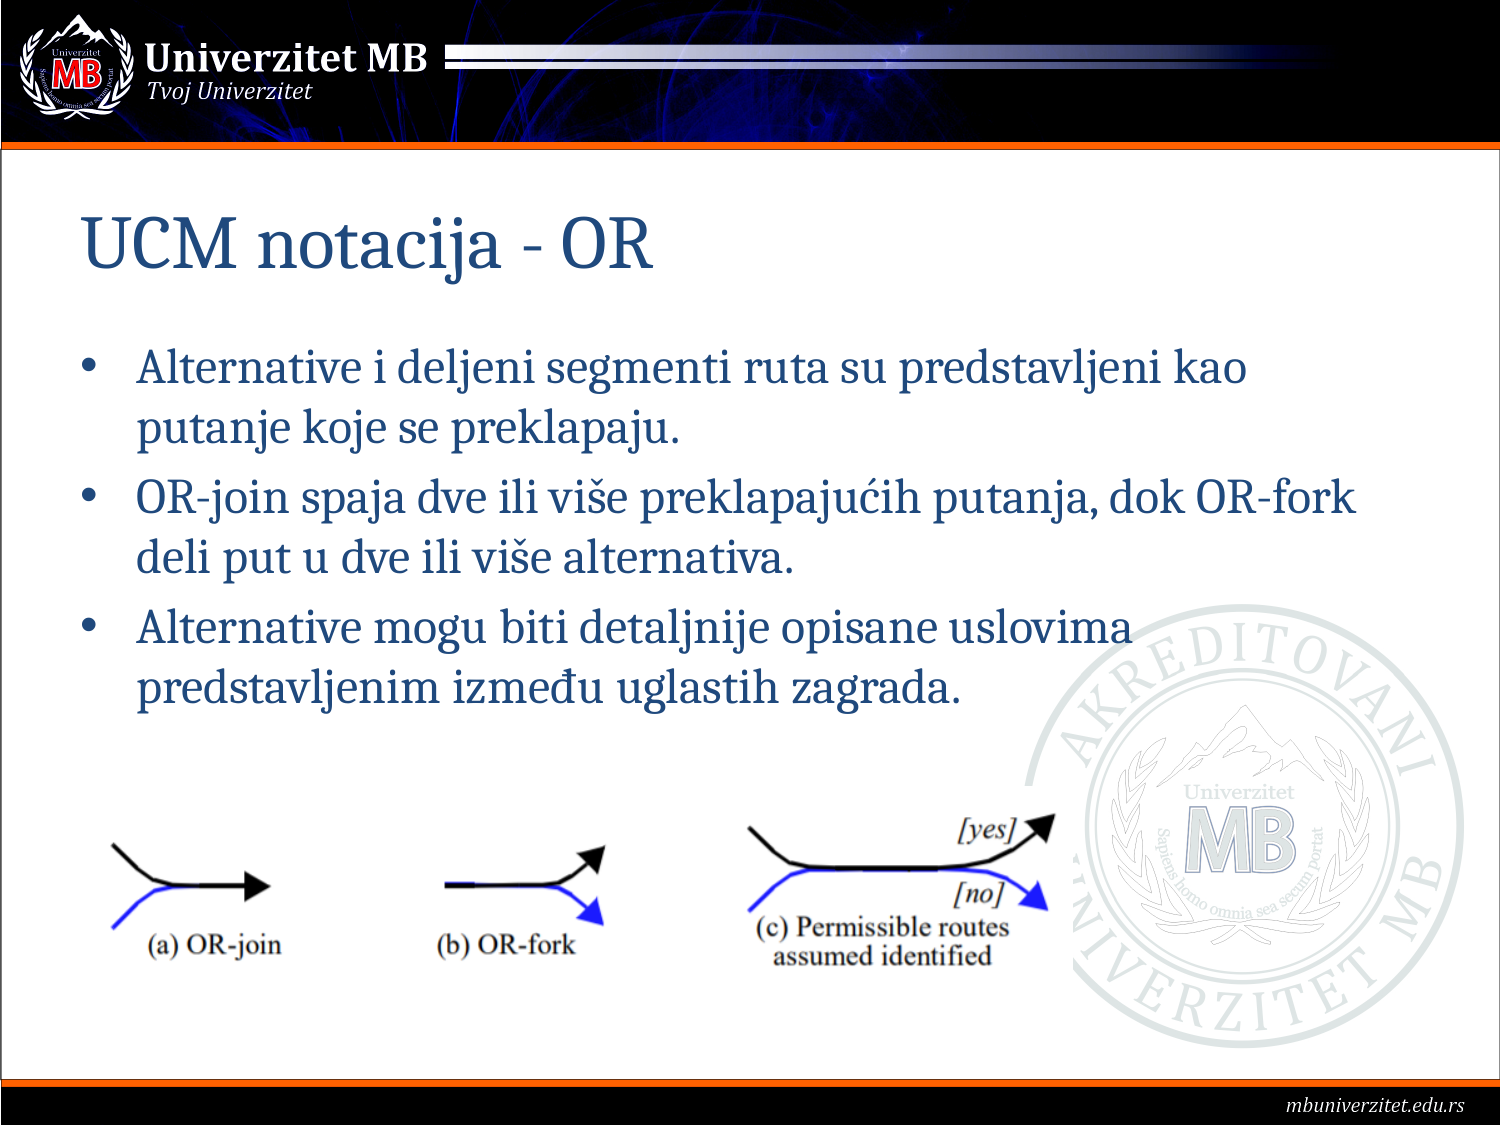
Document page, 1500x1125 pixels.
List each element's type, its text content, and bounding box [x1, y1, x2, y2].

title UCM notacija - OR [64, 184, 892, 291]
picture [0, 0, 1500, 1125]
subtitle Alternative i deljeni segmenti ruta su predstavljeni kao putanje koje se preklapaju. OR-join spaja dve ili više preklapajućih putanja, dok OR-fork deli put u dve ili više alternativa. Alternative mogu biti detaljnije opisane uslovima predstavljenim između uglastih zagrada. [64, 326, 1424, 787]
